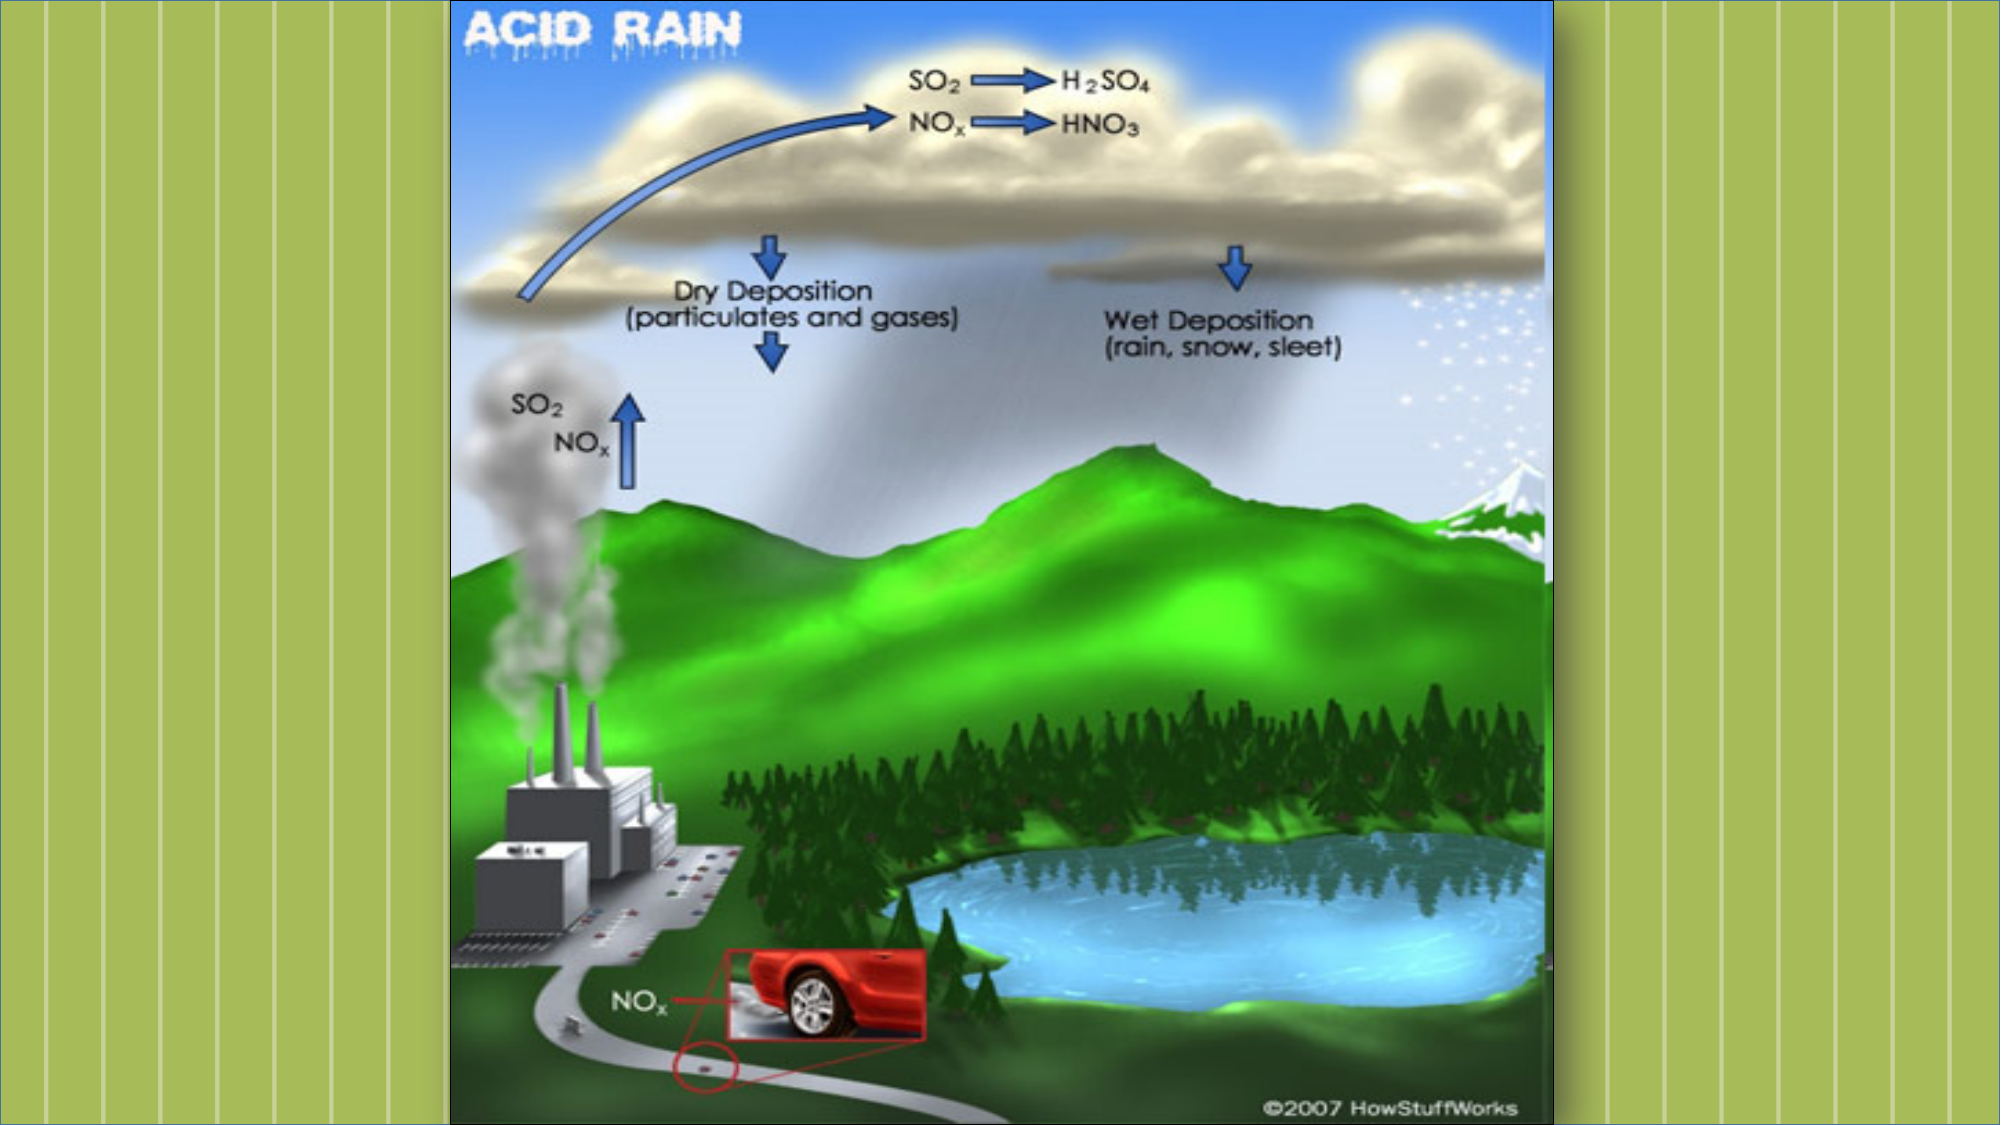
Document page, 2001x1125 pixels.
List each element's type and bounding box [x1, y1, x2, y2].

text_box [1587, 0, 2000, 1125]
text_box [0, 0, 448, 1125]
picture [449, 0, 1554, 1125]
